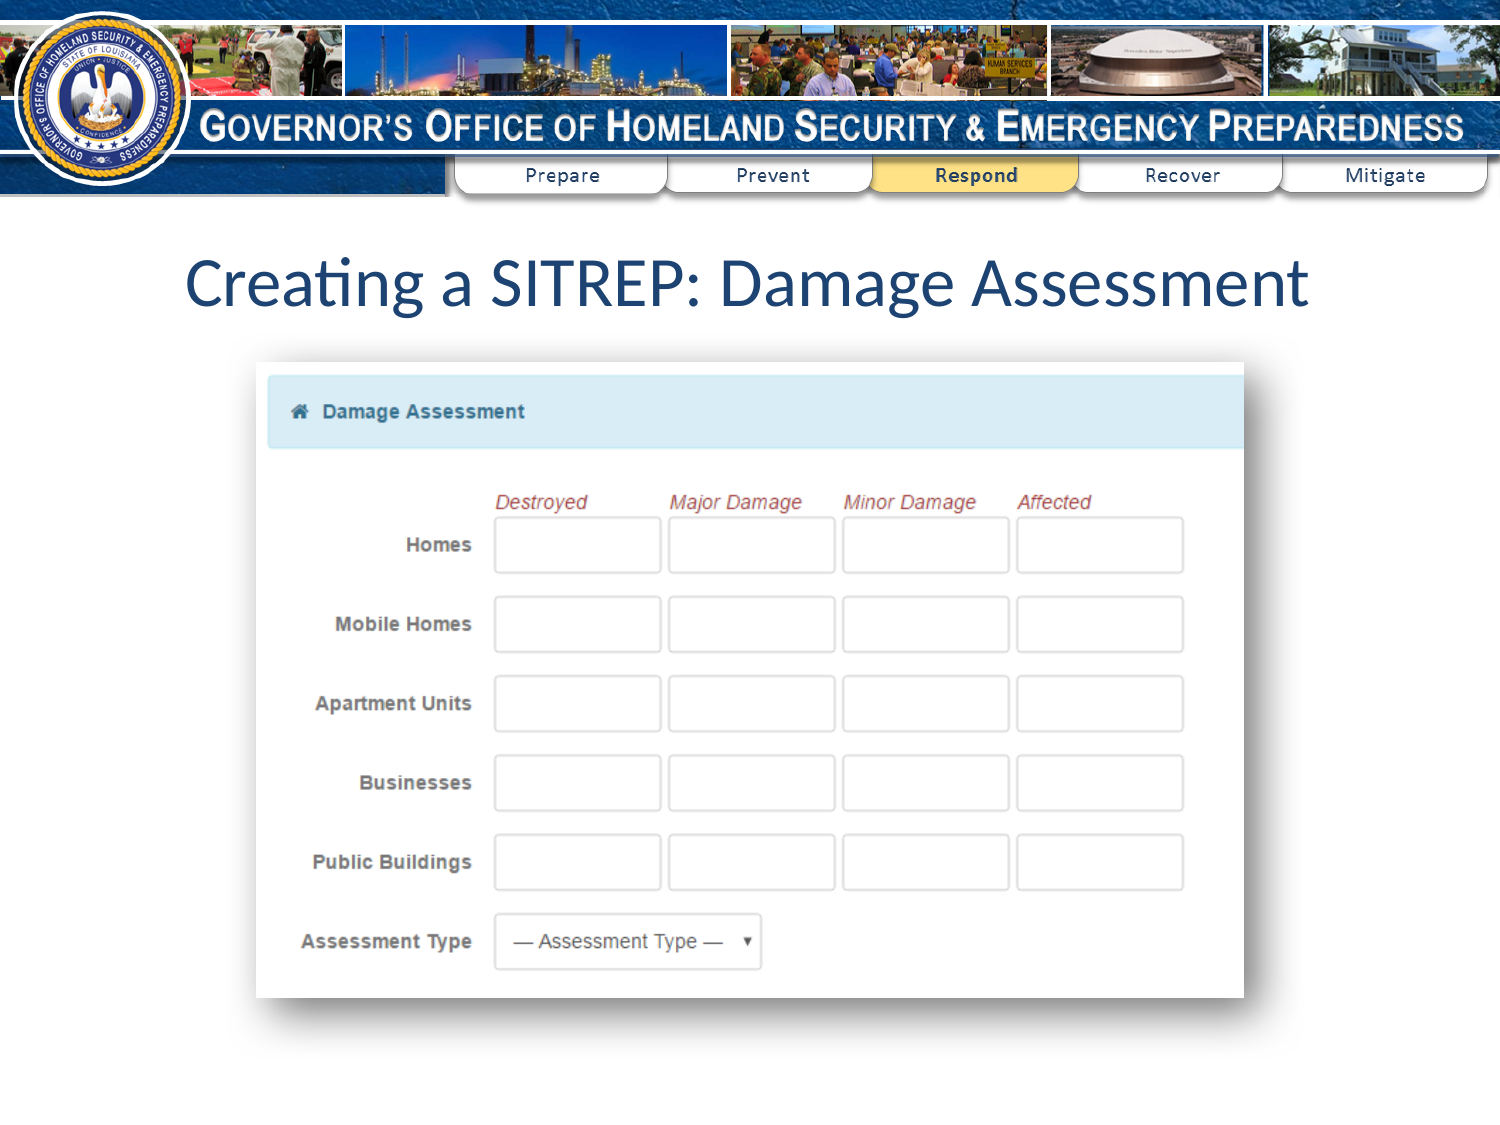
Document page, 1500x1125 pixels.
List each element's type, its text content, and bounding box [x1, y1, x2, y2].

title Creating a SITREP: Damage Assessment [73, 225, 1424, 331]
picture [0, 0, 1500, 212]
picture [255, 362, 1244, 998]
